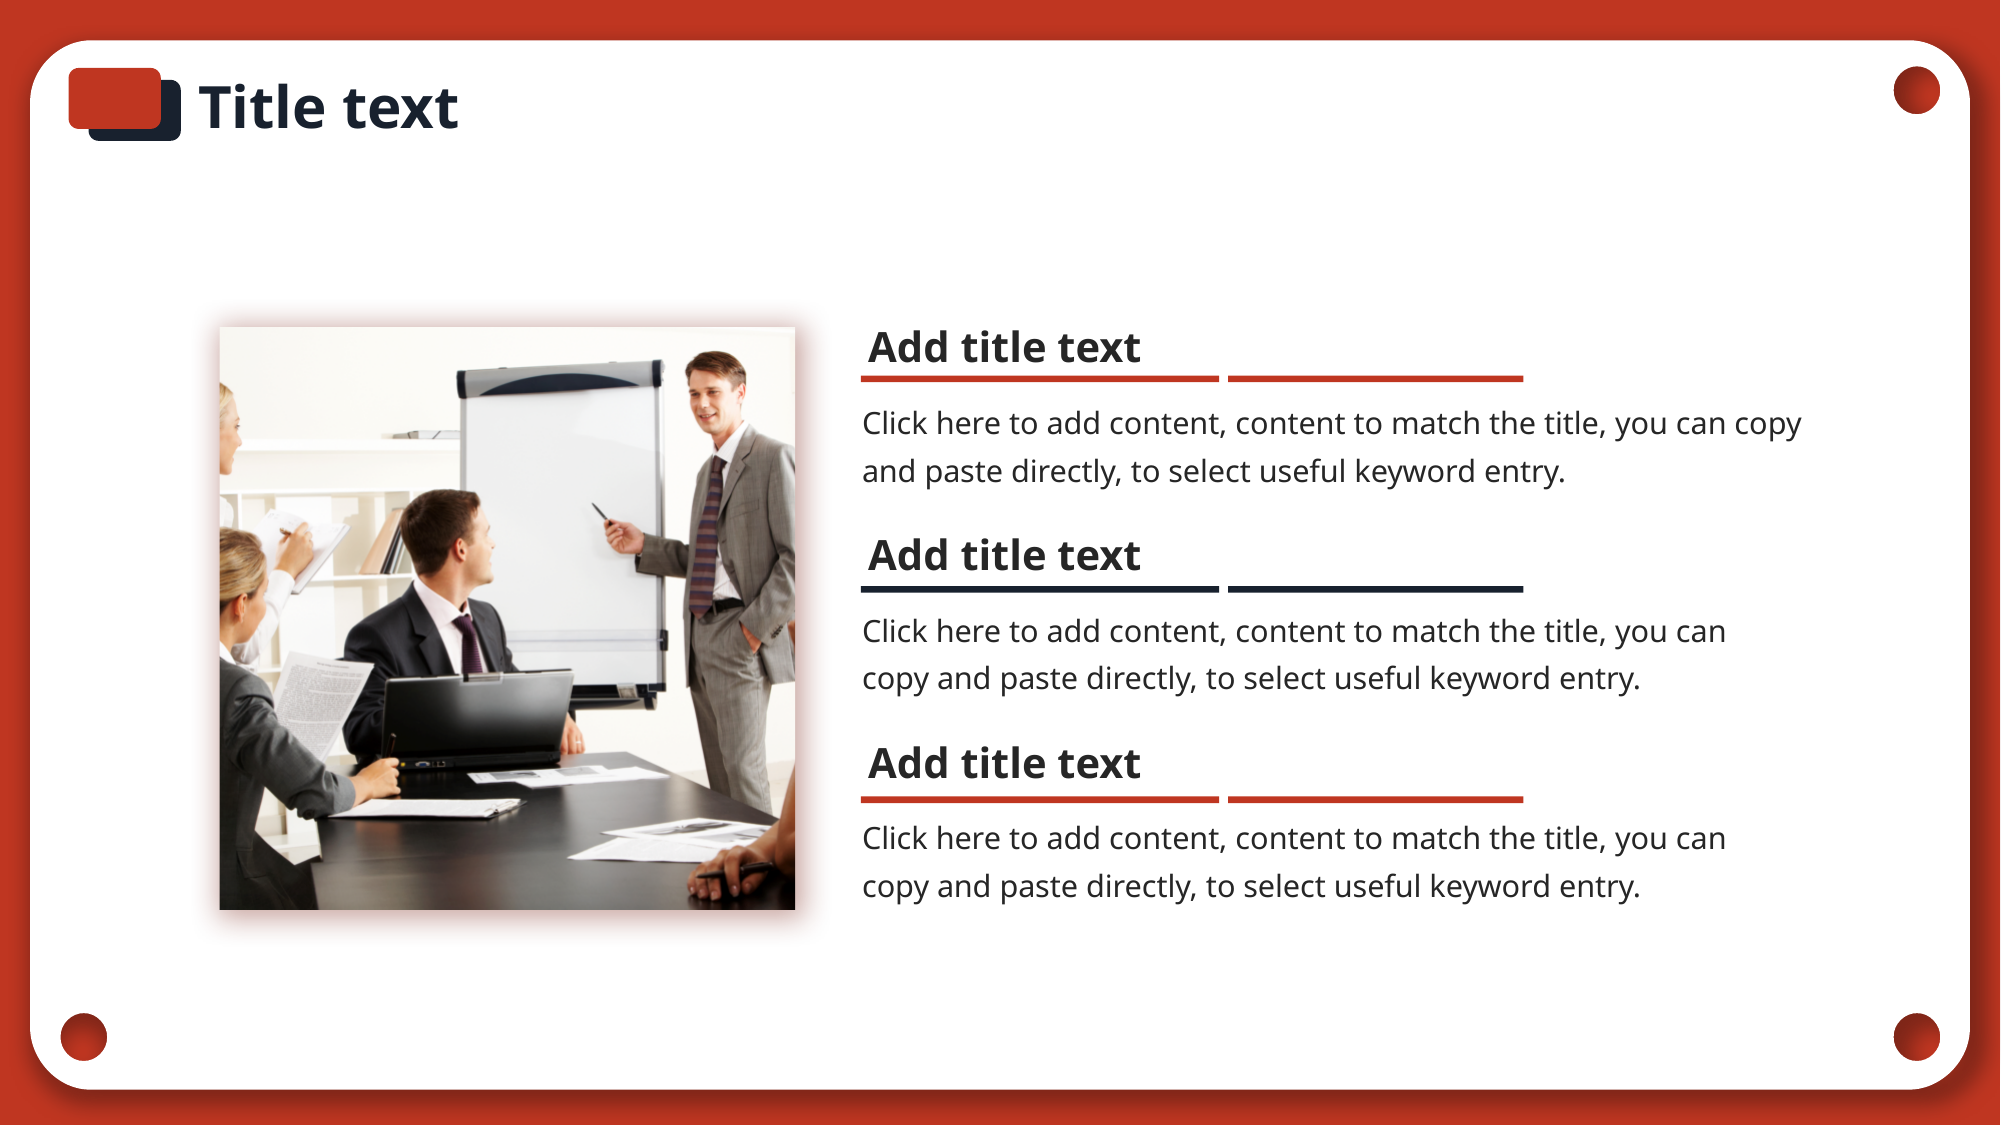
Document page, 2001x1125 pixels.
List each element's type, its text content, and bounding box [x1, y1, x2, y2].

text_box Click here to add content, content to match the title, you can copy and paste directly, to select useful keyword entry. [850, 802, 1782, 909]
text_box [860, 585, 1524, 593]
text_box Add title text [856, 315, 1153, 377]
text_box [218, 326, 796, 911]
text_box Add title text [856, 523, 1153, 585]
text_box Add title text [856, 730, 1153, 792]
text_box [860, 375, 1524, 383]
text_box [860, 796, 1524, 804]
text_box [68, 62, 576, 149]
text_box Click here to add content, content to match the title, you can copy and paste directly, to select useful keyword entry. [850, 594, 1782, 702]
text_box Click here to add content, content to match the title, you can copy and paste directly, to select useful keyword entry. [850, 387, 1831, 494]
